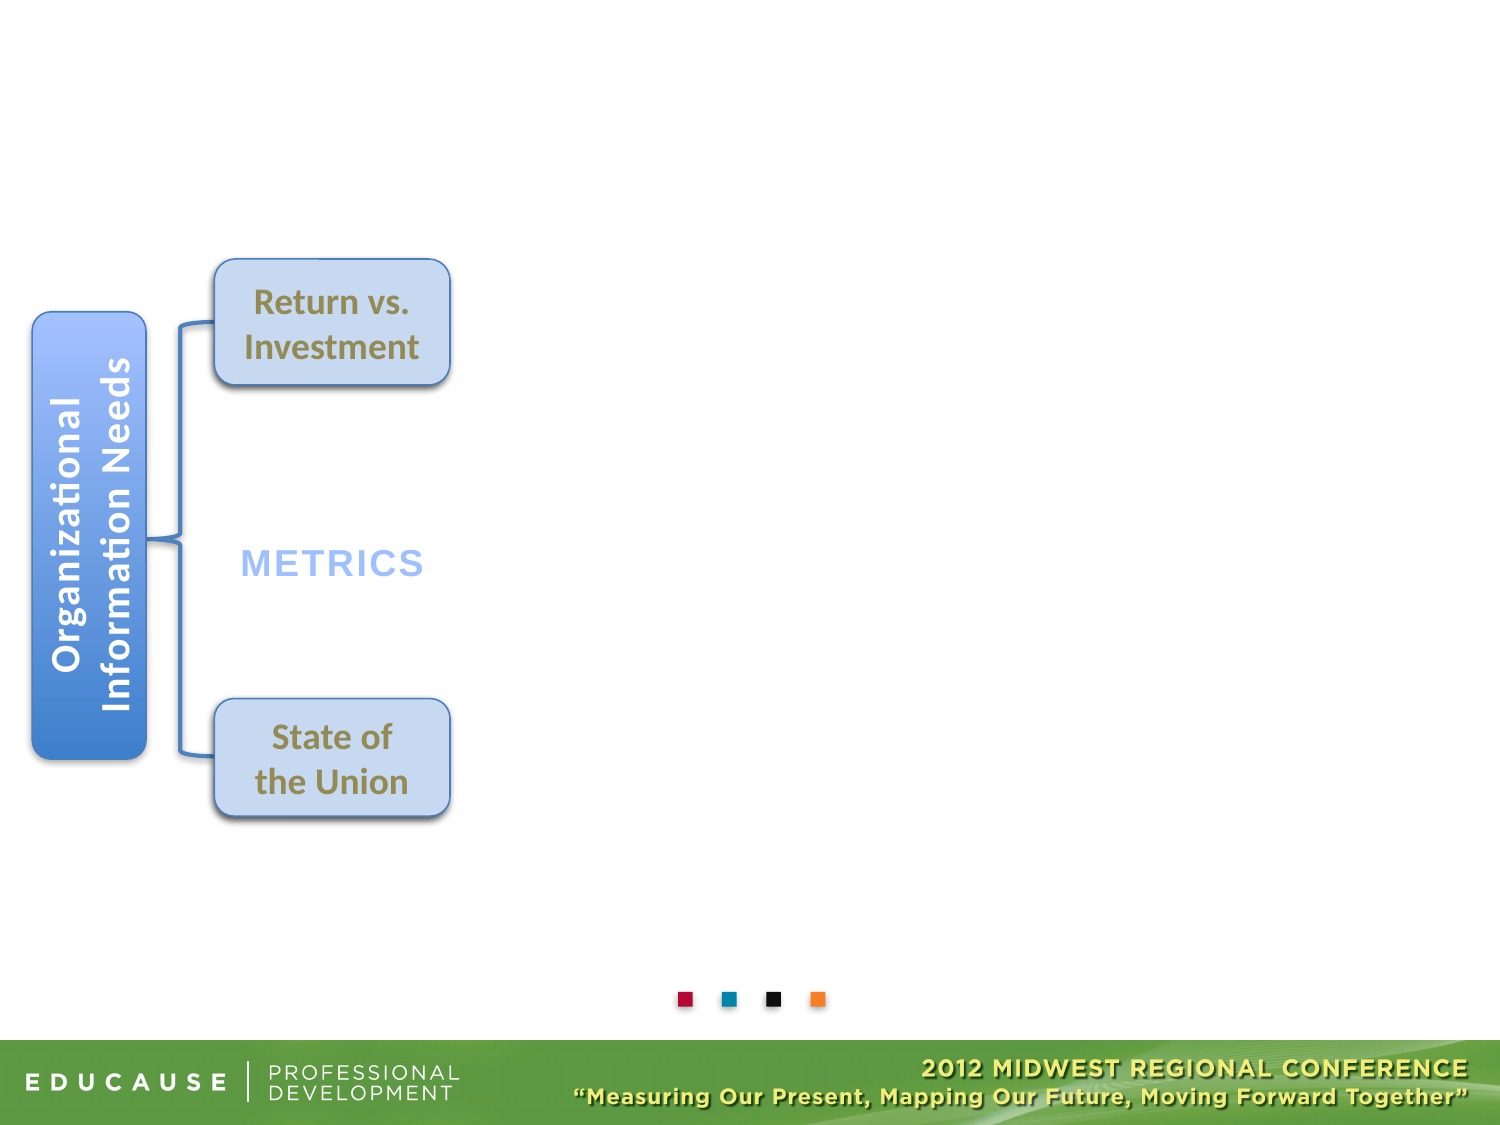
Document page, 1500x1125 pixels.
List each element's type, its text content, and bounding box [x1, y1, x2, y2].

text_box Return vs. Investment [213, 258, 451, 386]
text_box Organizational Information Needs [31, 310, 147, 760]
picture [0, 1040, 1500, 1125]
text_box [151, 320, 215, 759]
text_box METRICS [214, 531, 450, 592]
text_box State of the Union [213, 697, 451, 817]
